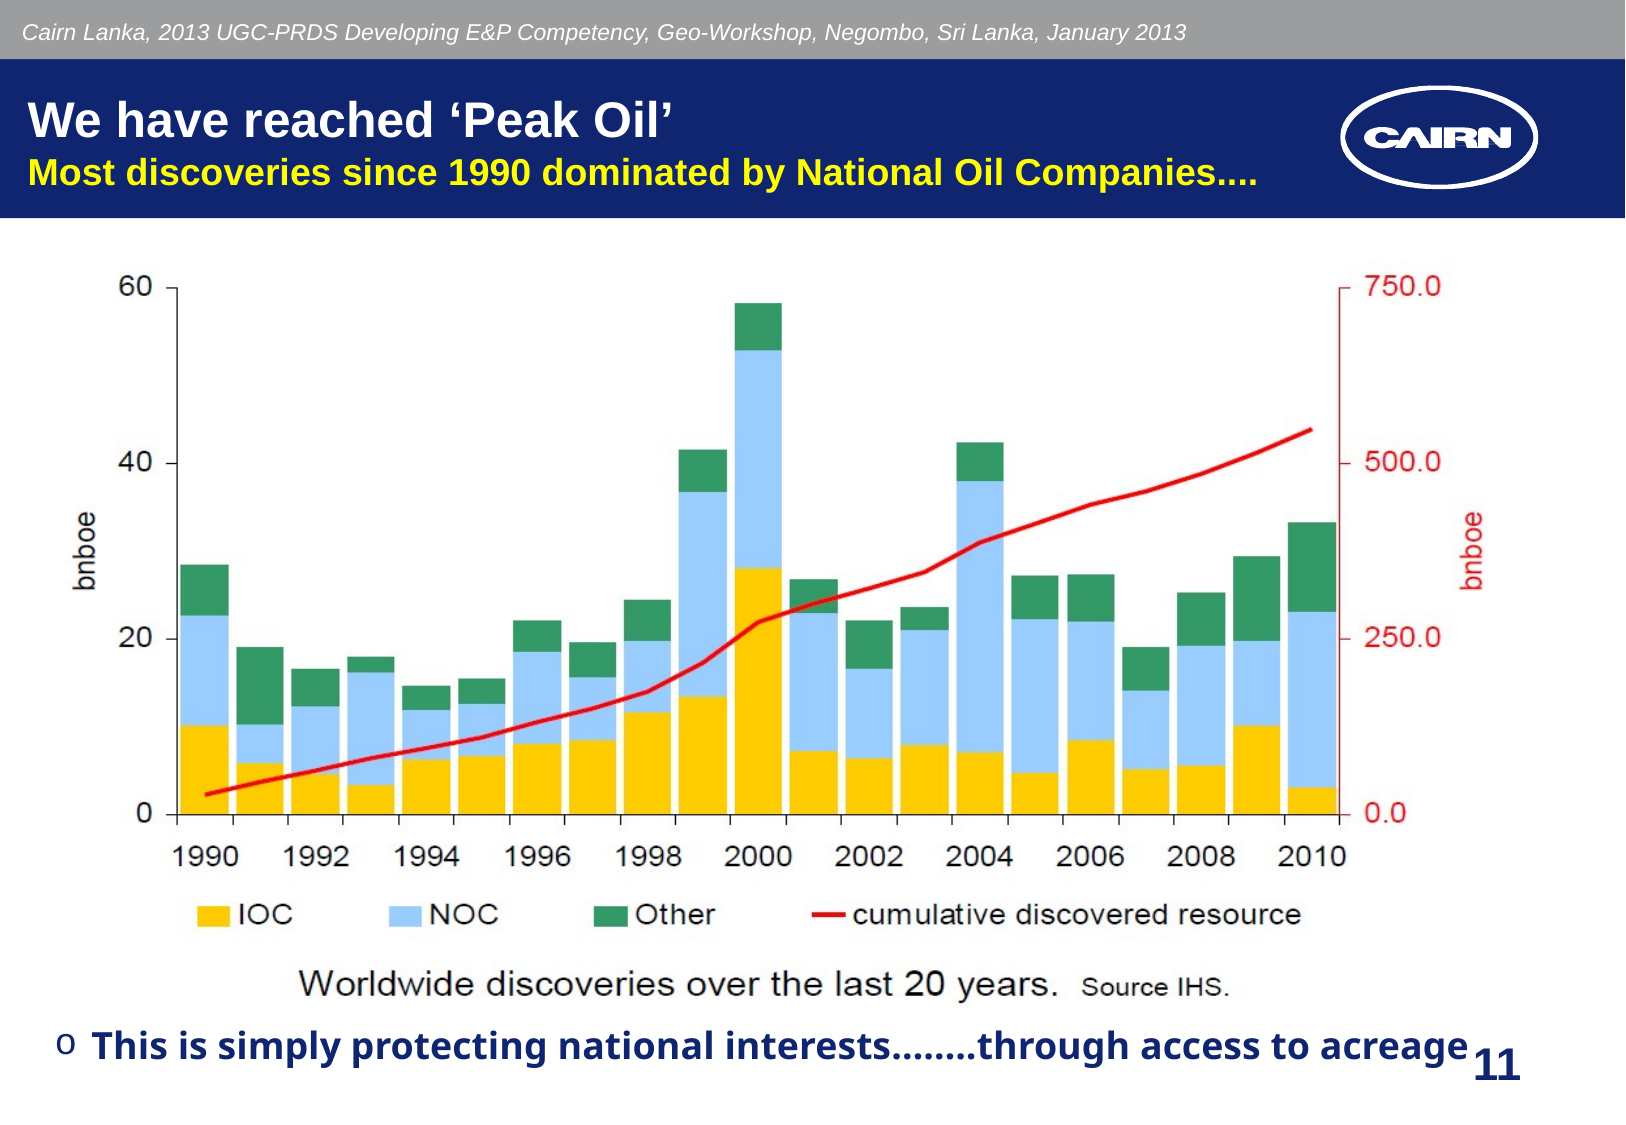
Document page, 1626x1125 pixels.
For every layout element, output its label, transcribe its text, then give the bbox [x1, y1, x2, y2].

list This is simply protecting national interests……..through access to acreage [54, 1021, 1580, 1095]
text_box Cairn Lanka, 2013 UGC-PRDS Developing E&P Competency, Geo-Workshop, Negombo, Sri Lanka, January 2013 [7, 10, 1299, 57]
picture [54, 262, 1489, 1008]
title We have reached ‘Peak Oil’ Most discoveries since 1990 dominated by National Oil Companies.... [27, 73, 1372, 207]
